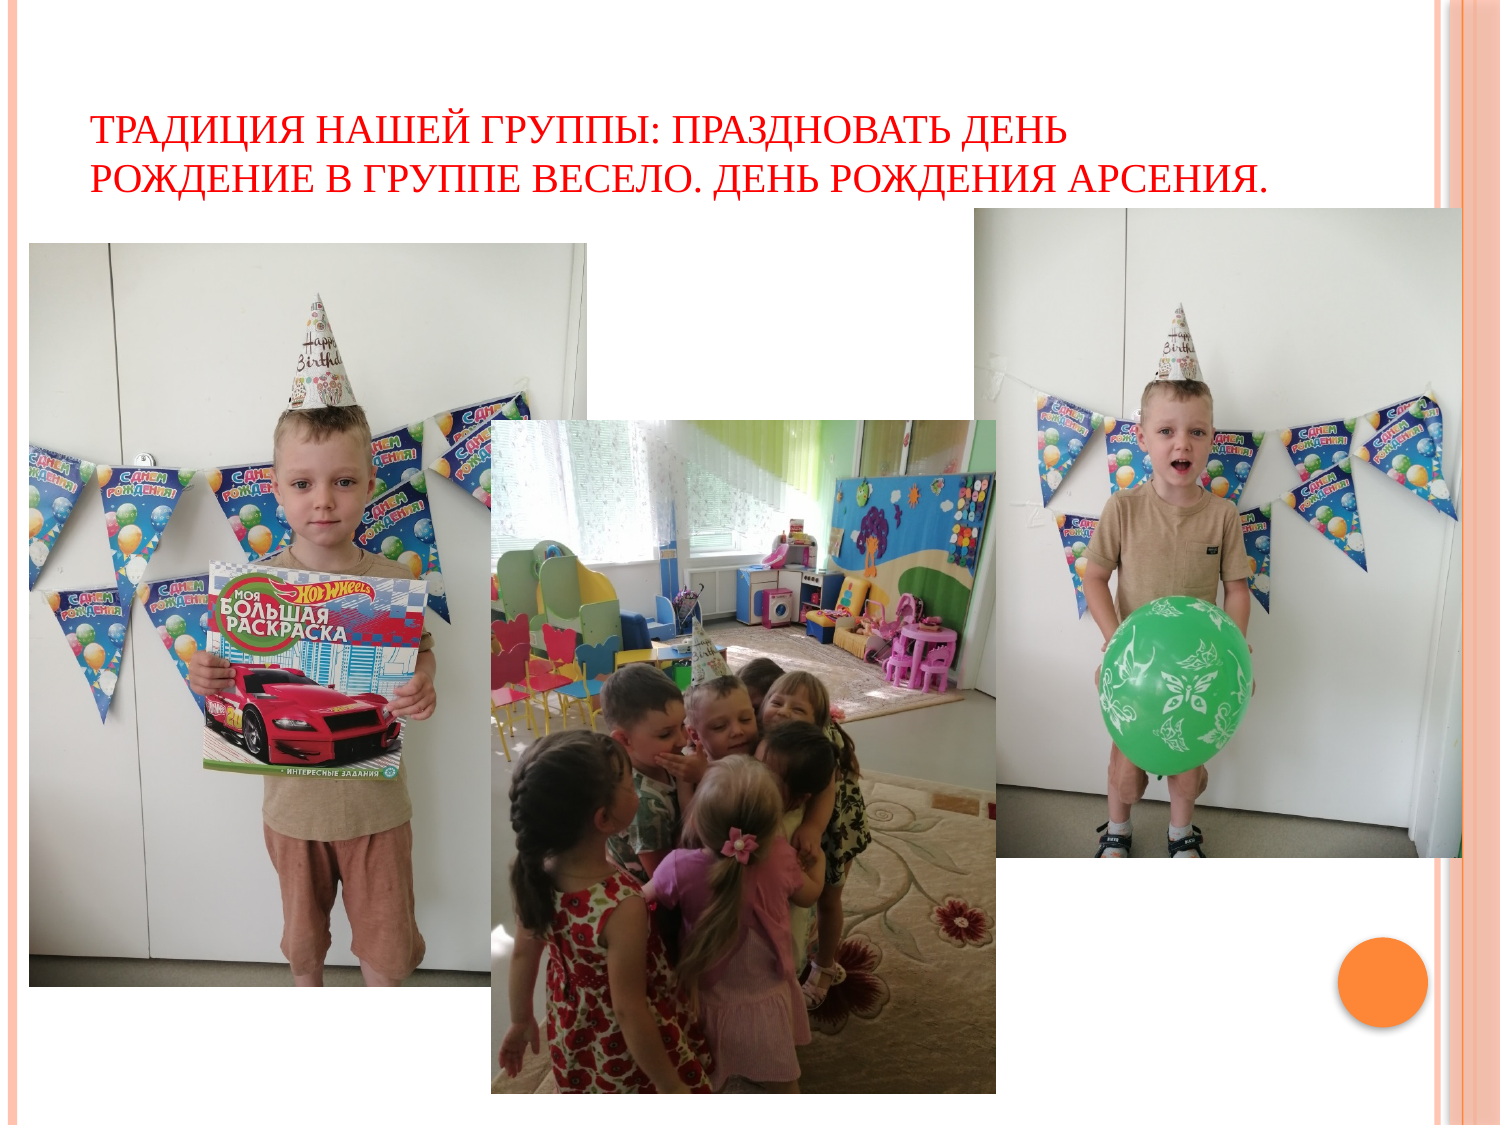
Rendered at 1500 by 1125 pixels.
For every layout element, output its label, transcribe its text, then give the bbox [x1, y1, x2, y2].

picture [490, 420, 997, 1094]
title Традиция нашей группы: праздновать день рождение в группе весело. День рождения Арсения. [75, 45, 1300, 209]
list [973, 207, 1463, 859]
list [28, 243, 588, 988]
